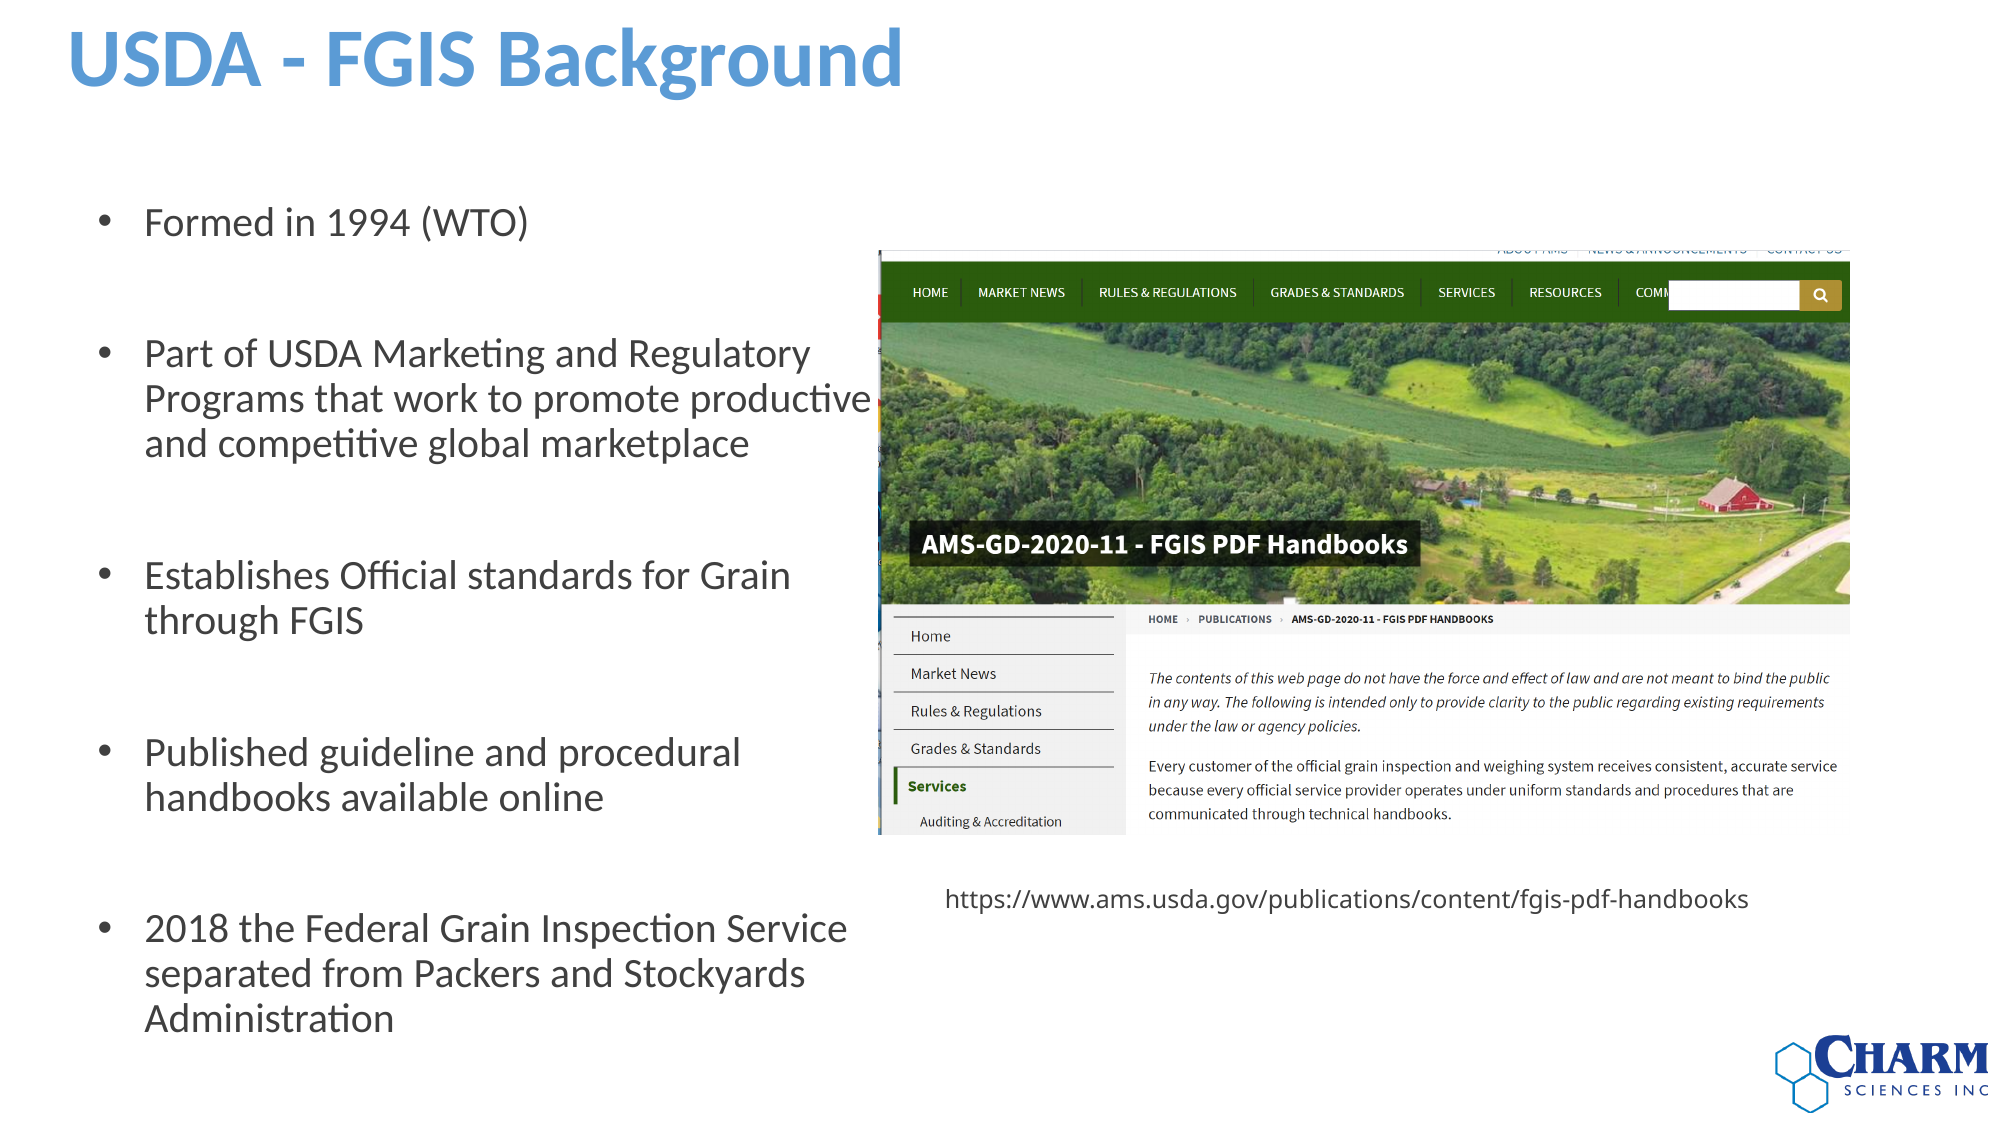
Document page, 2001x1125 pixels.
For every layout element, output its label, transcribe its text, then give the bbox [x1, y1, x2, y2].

list USDA - FGIS Background [53, 55, 1952, 175]
list Formed in 1994 (WTO) Part of USDA Marketing and Regulatory Programs that work to promote productive and competitive global marketplace Establishes Official standards for Grain through FGIS Published guideline and procedural handbooks available online 2018 the Federal Grain Inspection Service separated from Packers and Stockyards Administration [82, 192, 933, 907]
text_box https://www.ams.usda.gov/publications/content/fgis-pdf-handbooks [929, 876, 1827, 973]
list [878, 250, 1850, 836]
text_box [274, 50, 2000, 263]
